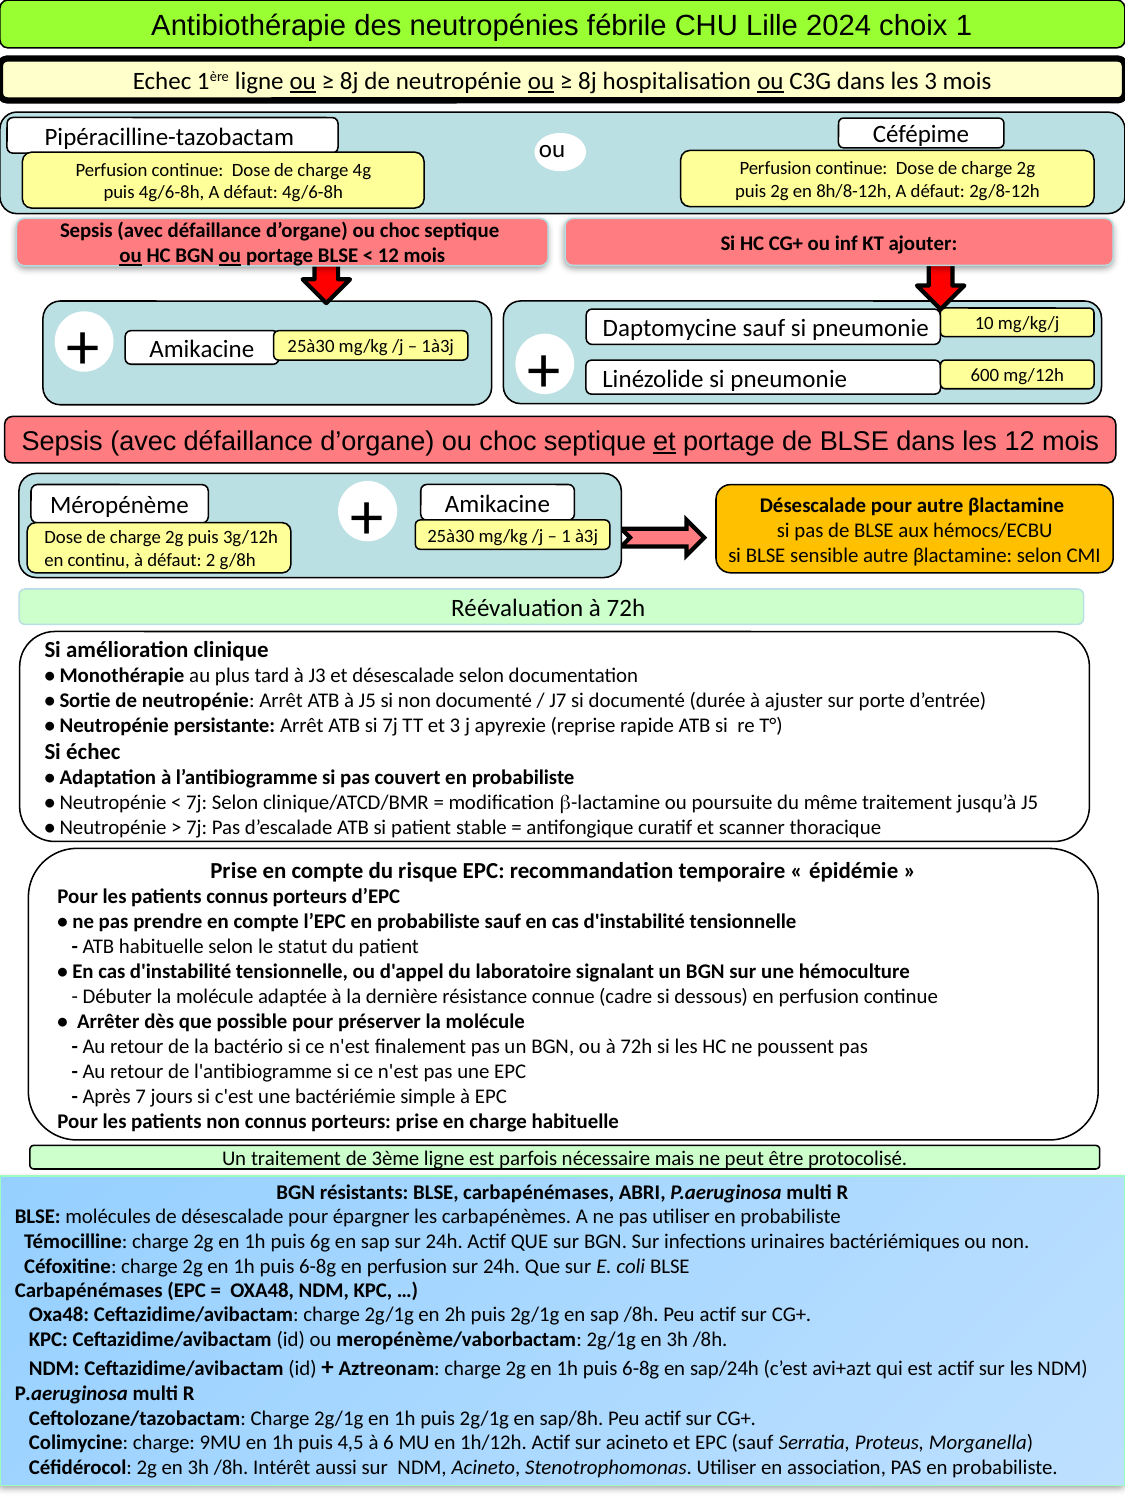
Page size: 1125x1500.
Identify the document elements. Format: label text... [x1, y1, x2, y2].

text_box Si amélioration clinique • Monothérapie au plus tard à J3 et désescalade selon documentation • Sortie de neutropénie: Arrêt ATB à J5 si non documenté / J7 si documenté (durée à ajuster sur porte d’entrée) • Neutropénie persistante: Arrêt ATB si 7j TT et 3 j apyrexie (reprise rapide ATB si re T°) Si échec • Adaptation à l’antibiogramme si pas couvert en probabiliste • Neutropénie < 7j: Selon clinique/ATCD/BMR = modification b-lactamine ou poursuite du même traitement jusqu’à J5 • Neutropénie > 7j: Pas d’escalade ATB si patient stable = antifongique curatif et scanner thoracique [19, 631, 1090, 842]
text_box [534, 142, 538, 162]
text_box 25à30 mg/kg /j – 1à3j [273, 330, 468, 361]
text_box Amikacine [420, 484, 575, 519]
text_box 600 mg/12h [940, 360, 1095, 389]
text_box Dose de charge 2g puis 3g/12h en continu, à défaut: 2 g/8h [27, 522, 291, 573]
text_box 25à30 mg/kg /j – 1 à3j [415, 519, 610, 550]
text_box [579, 138, 587, 166]
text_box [54, 302, 114, 372]
text_box Désescalade pour autre βlactamine si pas de BLSE aux hémocs/ECBU si BLSE sensible autre βlactamine: selon CMI [715, 484, 1114, 573]
text_box Céfépime [838, 118, 1004, 148]
text_box [915, 275, 967, 312]
text_box Linézolide si pneumonie [585, 360, 941, 395]
text_box [18, 473, 622, 578]
text_box Pipéracilline-tazobactam [6, 117, 339, 154]
text_box Prise en compte du risque EPC: recommandation temporaire « épidémie » Pour les patients connus porteurs d’EPC • ne pas prendre en compte l’EPC en probabiliste sauf en cas d'instabilité tensionnelle - ATB habituelle selon le statut du patient • En cas d'instabilité tensionnelle, ou d'appel du laboratoire signalant un BGN sur une hémoculture - Débuter la molécule adaptée à la dernière résistance connue (cadre si dessous) en perfusion continue • Arrêter dès que possible pour préserver la molécule - Au retour de la bactério si ce n'est finalement pas un BGN, ou à 72h si les HC ne poussent pas - Au retour de l'antibiogramme si ce n'est pas une EPC - Après 7 jours si c'est une bactériémie simple à EPC Pour les patients non connus porteurs: prise en charge habituelle [28, 848, 1099, 1140]
text_box Perfusion continue: Dose de charge 2g puis 2g en 8h/8-12h, A défaut: 2g/8-12h [680, 150, 1095, 207]
text_box [300, 275, 352, 306]
text_box Daptomycine sauf si pneumonie [586, 309, 941, 345]
text_box Si HC CG+ ou inf KT ajouter: [565, 218, 1114, 266]
text_box Méropénème [30, 484, 209, 523]
text_box Un traitement de 3ème ligne est parfois nécessaire mais ne peut être protocolisé. [29, 1145, 1100, 1169]
text_box [503, 300, 1102, 404]
text_box Amikacine [125, 330, 279, 365]
text_box Antibiothérapie des neutropénies fébrile CHU Lille 2024 choix 1 [0, 0, 1125, 48]
text_box Sepsis (avec défaillance d’organe) ou choc septique ou HC BGN ou portage BLSE < 12 mois [16, 218, 549, 266]
text_box Echec 1ère ligne ou ≥ 8j de neutropénie ou ≥ 8j hospitalisation ou C3G dans les 3 mois [0, 58, 1125, 101]
text_box [622, 519, 705, 556]
text_box Réévaluation à 72h [19, 589, 1084, 625]
text_box BGN résistants: BLSE, carbapénémases, ABRI, P.aeruginosa multi R BLSE: molécules de désescalade pour épargner les carbapénèmes. A ne pas utiliser en probabiliste Témocilline: charge 2g en 1h puis 6g en sap sur 24h. Actif QUE sur BGN. Sur infections urinaires bactériémiques ou non. Céfoxitine: charge 2g en 1h puis 6-8g en perfusion sur 24h. Que sur E. coli BLSE Carbapénémases (EPC = OXA48, NDM, KPC, …) Oxa48: Ceftazidime/avibactam: charge 2g/1g en 2h puis 2g/1g en sap /8h. Peu actif sur CG+. KPC: Ceftazidime/avibactam (id) ou meropénème/vaborbactam: 2g/1g en 3h /8h. NDM: Ceftazidime/avibactam (id) + Aztreonam: charge 2g en 1h puis 6-8g en sap/24h (c’est avi+azt qui est actif sur les NDM) P.aeruginosa multi R Ceftolozane/tazobactam: Charge 2g/1g en 1h puis 2g/1g en sap/8h. Peu actif sur CG+. Colimycine: charge: 9MU en 1h puis 4,5 à 6 MU en 1h/12h. Actif sur acineto et EPC (sauf Serratia, Proteus, Morganella) Céfidérocol: 2g en 3h /8h. Intérêt aussi sur NDM, Acineto, Stenotrophomonas. Utiliser en association, PAS en probabiliste. [0, 1175, 1125, 1486]
text_box Perfusion continue: Dose de charge 4g puis 4g/6-8h, A défaut: 4g/6-8h [22, 152, 425, 209]
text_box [337, 472, 398, 542]
text_box ou [538, 132, 579, 172]
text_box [515, 325, 575, 395]
text_box [0, 112, 1125, 214]
text_box Sepsis (avec défaillance d’organe) ou choc septique et portage de BLSE dans les 12 mois [4, 416, 1116, 463]
text_box 10 mg/kg/j [940, 307, 1094, 337]
text_box [42, 301, 492, 405]
